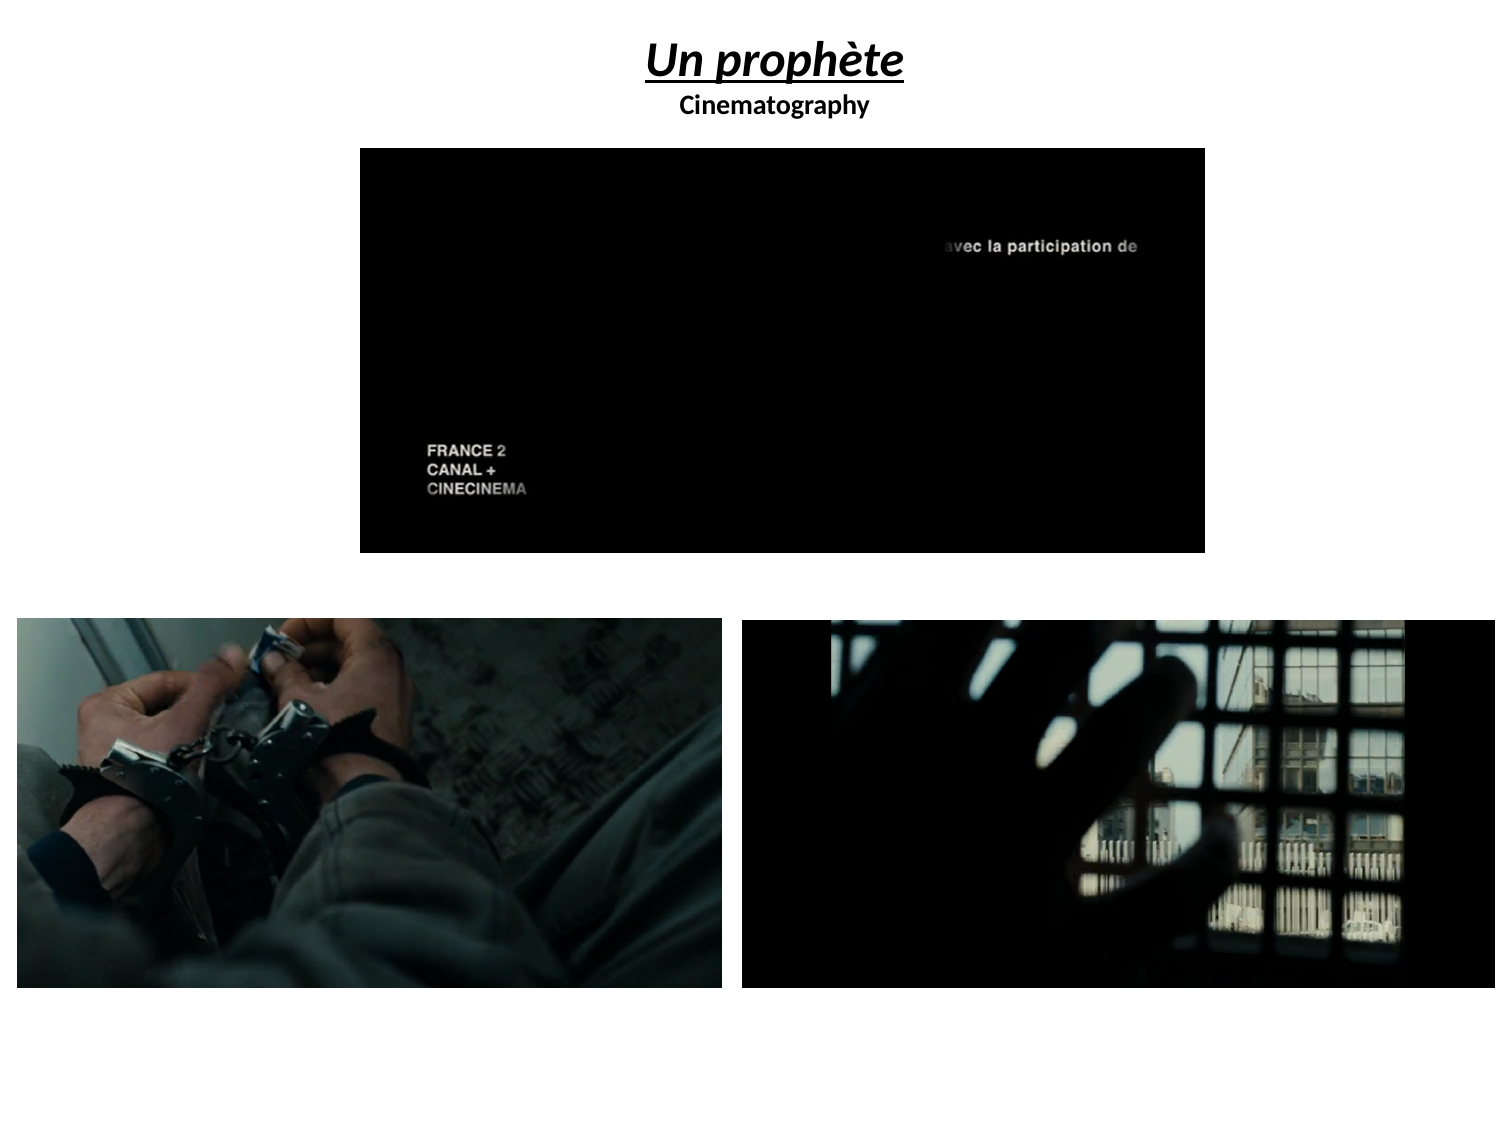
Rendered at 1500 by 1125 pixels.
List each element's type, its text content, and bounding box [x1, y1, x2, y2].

text_box Un prophète Cinematography [501, 19, 1048, 128]
picture [17, 618, 722, 988]
picture [360, 148, 1205, 553]
picture [742, 620, 1495, 988]
